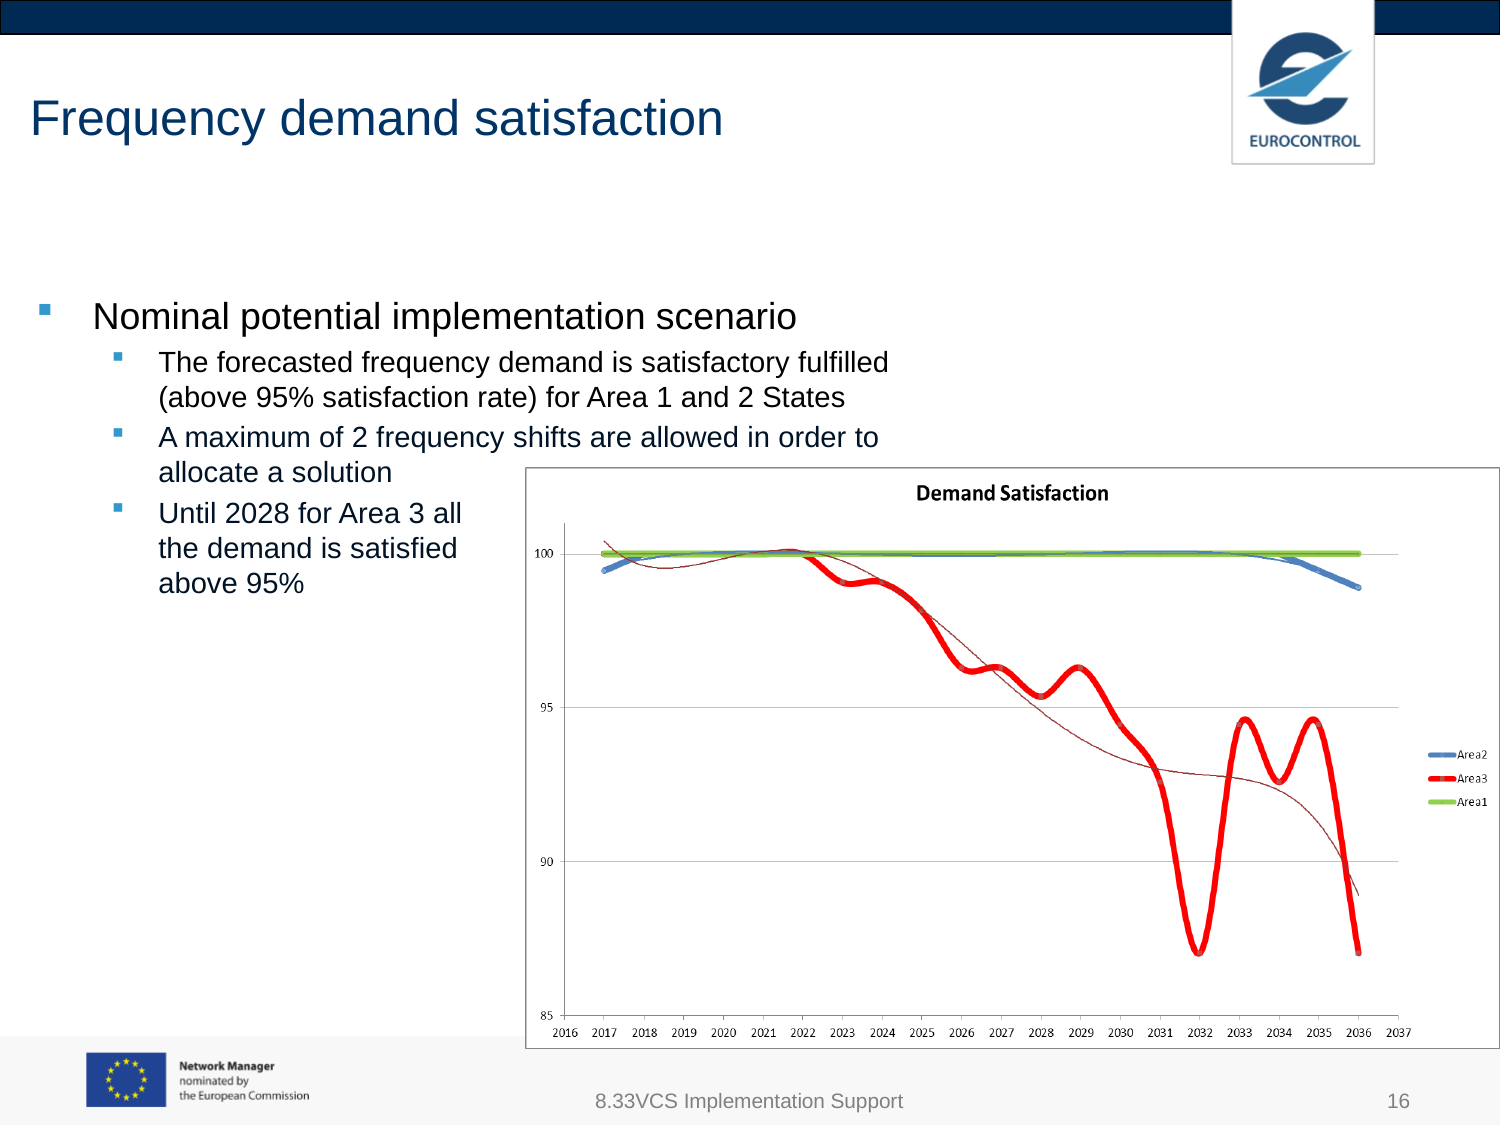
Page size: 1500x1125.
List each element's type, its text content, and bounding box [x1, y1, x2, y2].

title Frequency demand satisfaction [14, 78, 1278, 206]
picture [85, 1051, 310, 1108]
picture [1224, 0, 1382, 172]
picture [525, 467, 1500, 1050]
footer 8.33VCS Implementation Support [407, 1078, 1092, 1123]
slide_number 16 [1346, 1078, 1425, 1123]
list Nominal potential implementation scenario The forecasted frequency demand is satisfactory fulfilled (above 95% satisfaction rate) for Area 1 and 2 States A maximum of 2 frequency shifts are allowed in order to allocate a solution Until 2028 for Area 3 all the demand is satisfied above 95% [21, 157, 909, 1045]
